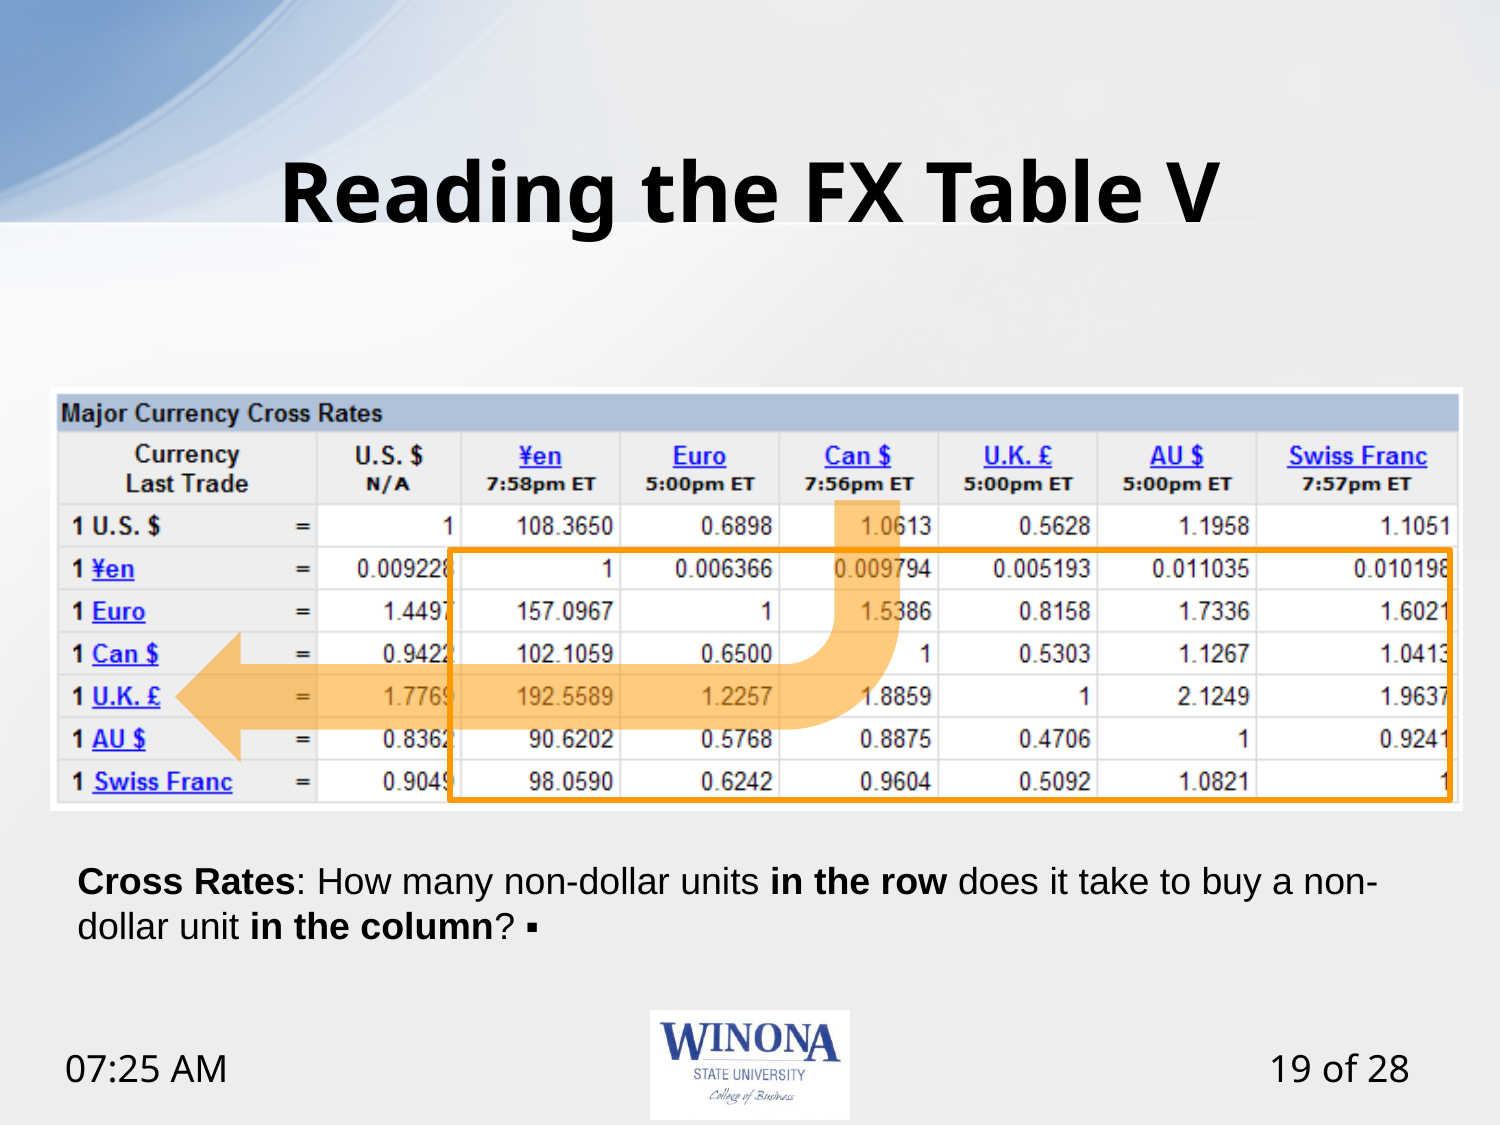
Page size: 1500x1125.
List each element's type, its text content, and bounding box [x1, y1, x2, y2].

picture [0, 0, 1500, 1125]
text_box Cross Rates: How many non-dollar units in the row does it take to buy a non-dollar unit in the column? ▪ [62, 849, 1463, 955]
title Reading the FX Table V [75, 58, 1425, 247]
